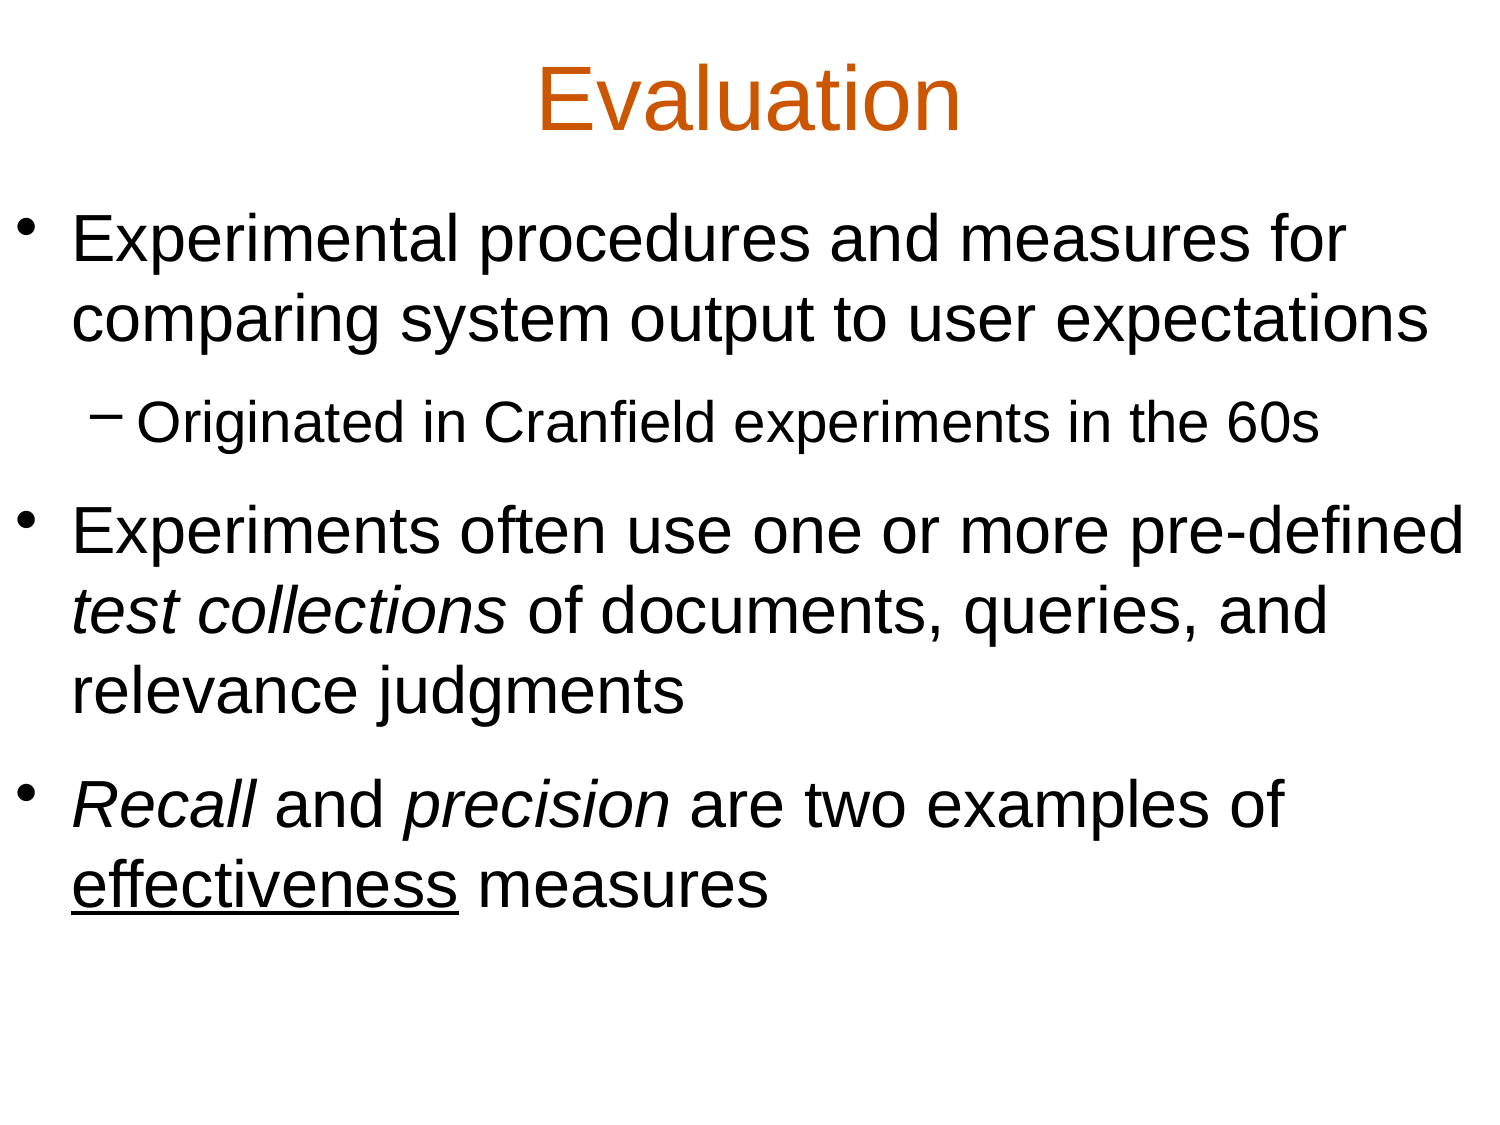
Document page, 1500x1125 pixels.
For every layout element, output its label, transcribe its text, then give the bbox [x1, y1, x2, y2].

list Experimental procedures and measures for comparing system output to user expectations Originated in Cranfield experiments in the 60s Experiments often use one or more pre-defined test collections of documents, queries, and relevance judgments Recall and precision are two examples of effectiveness measures [0, 187, 1500, 976]
title Evaluation [74, 0, 1426, 187]
